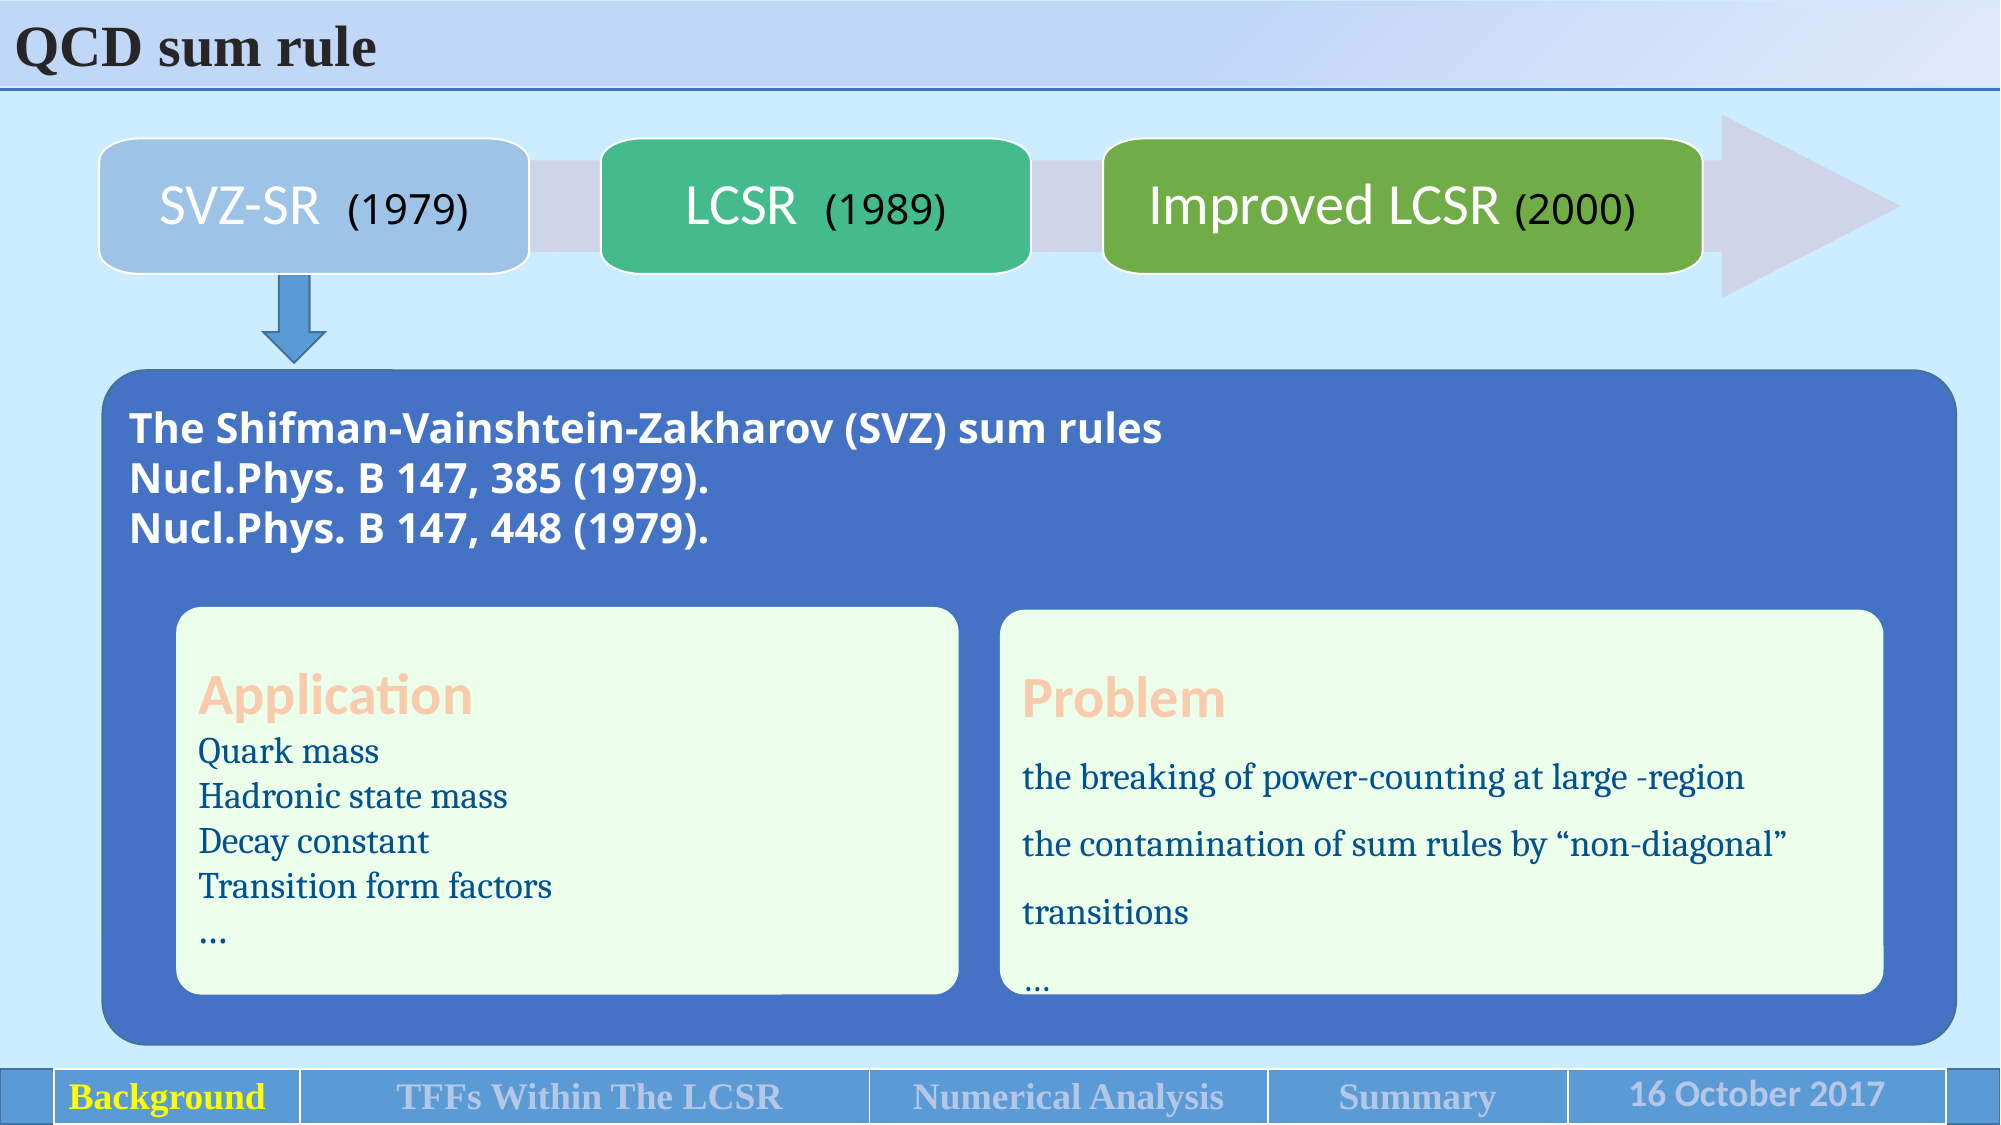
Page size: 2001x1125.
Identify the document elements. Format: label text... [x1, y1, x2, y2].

text_box [1947, 1068, 2000, 1125]
text_box The Shifman-Vainshtein-Zakharov (SVZ) sum rules Nucl.Phys. B 147, 385 (1979). Nucl.Phys. B 147, 448 (1979). [113, 394, 1178, 605]
text_box [0, 1068, 53, 1125]
text_box QCD sum rule [0, 1, 2000, 86]
text_box [261, 299, 328, 365]
text_box [101, 369, 1958, 1046]
text_box Application Quark mass Hadronic state mass Decay constant Transition form factors … [176, 606, 959, 995]
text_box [99, 114, 1901, 299]
